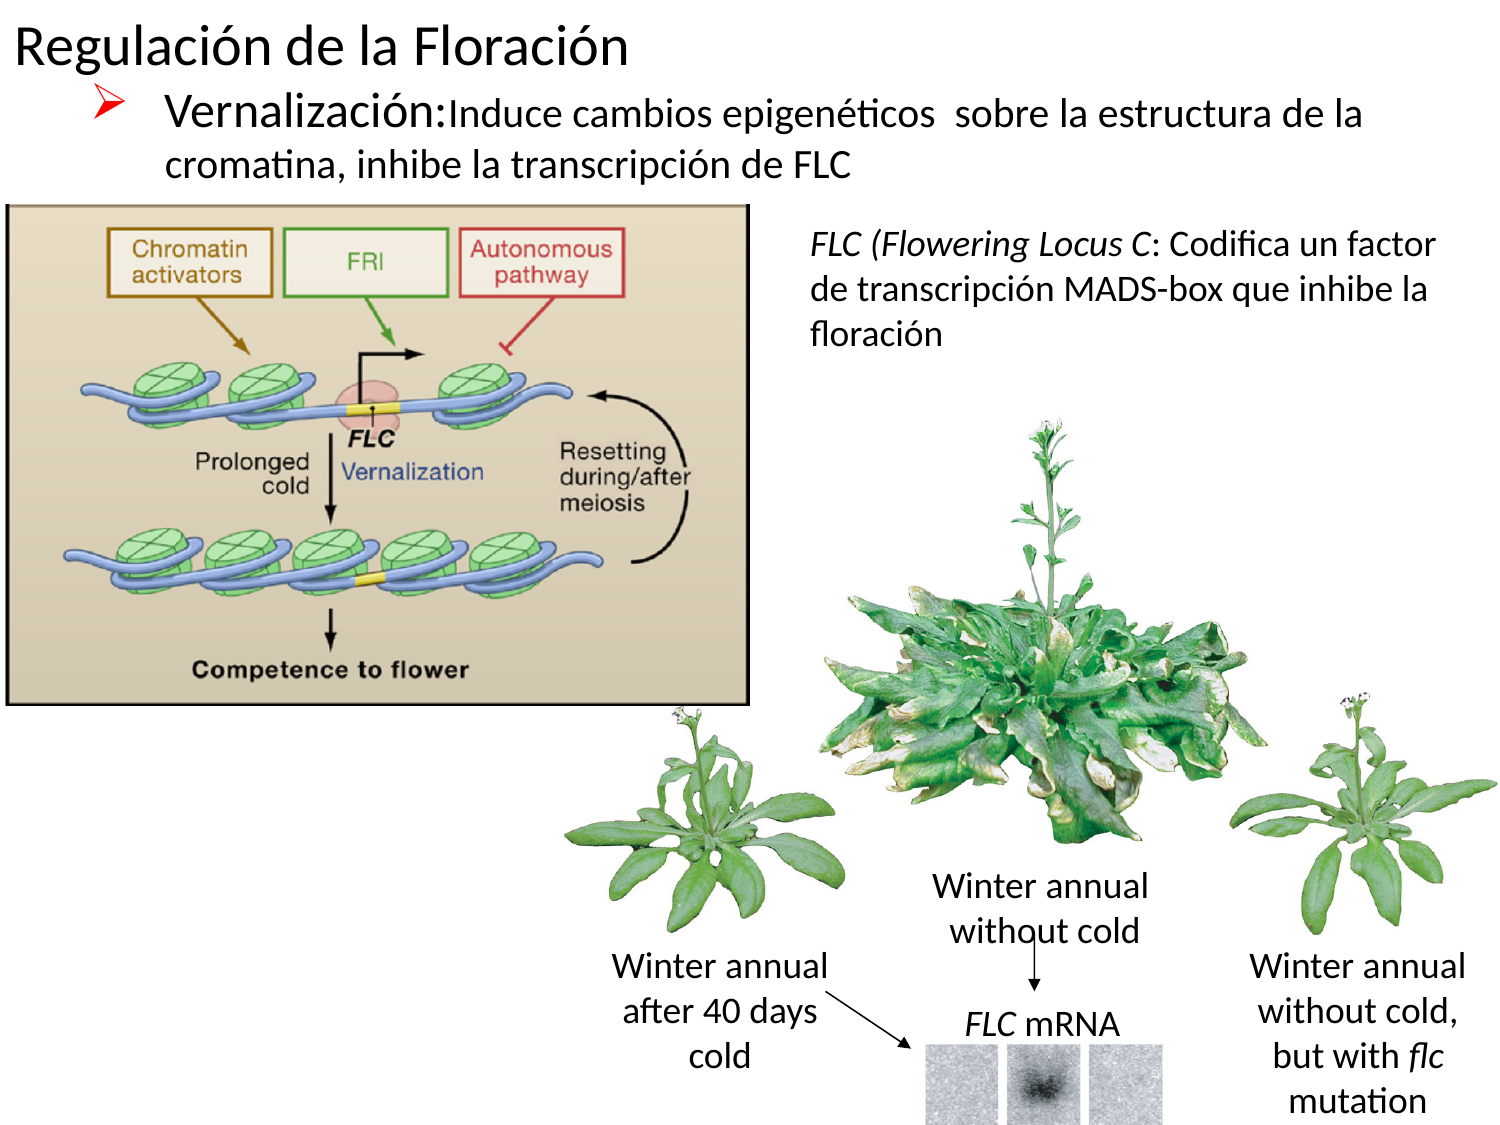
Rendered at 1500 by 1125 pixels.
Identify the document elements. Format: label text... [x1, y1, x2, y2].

text_box FLC (Flowering Locus C: Codifica un factor de transcripción MADS-box que inhibe la floración [795, 211, 1488, 362]
picture [5, 204, 751, 706]
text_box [540, 408, 1500, 1125]
text_box Regulación de la Floración Vernalización:Induce cambios epigenéticos sobre la estructura de la cromatina, inhibe la transcripción de FLC [0, 0, 1500, 195]
